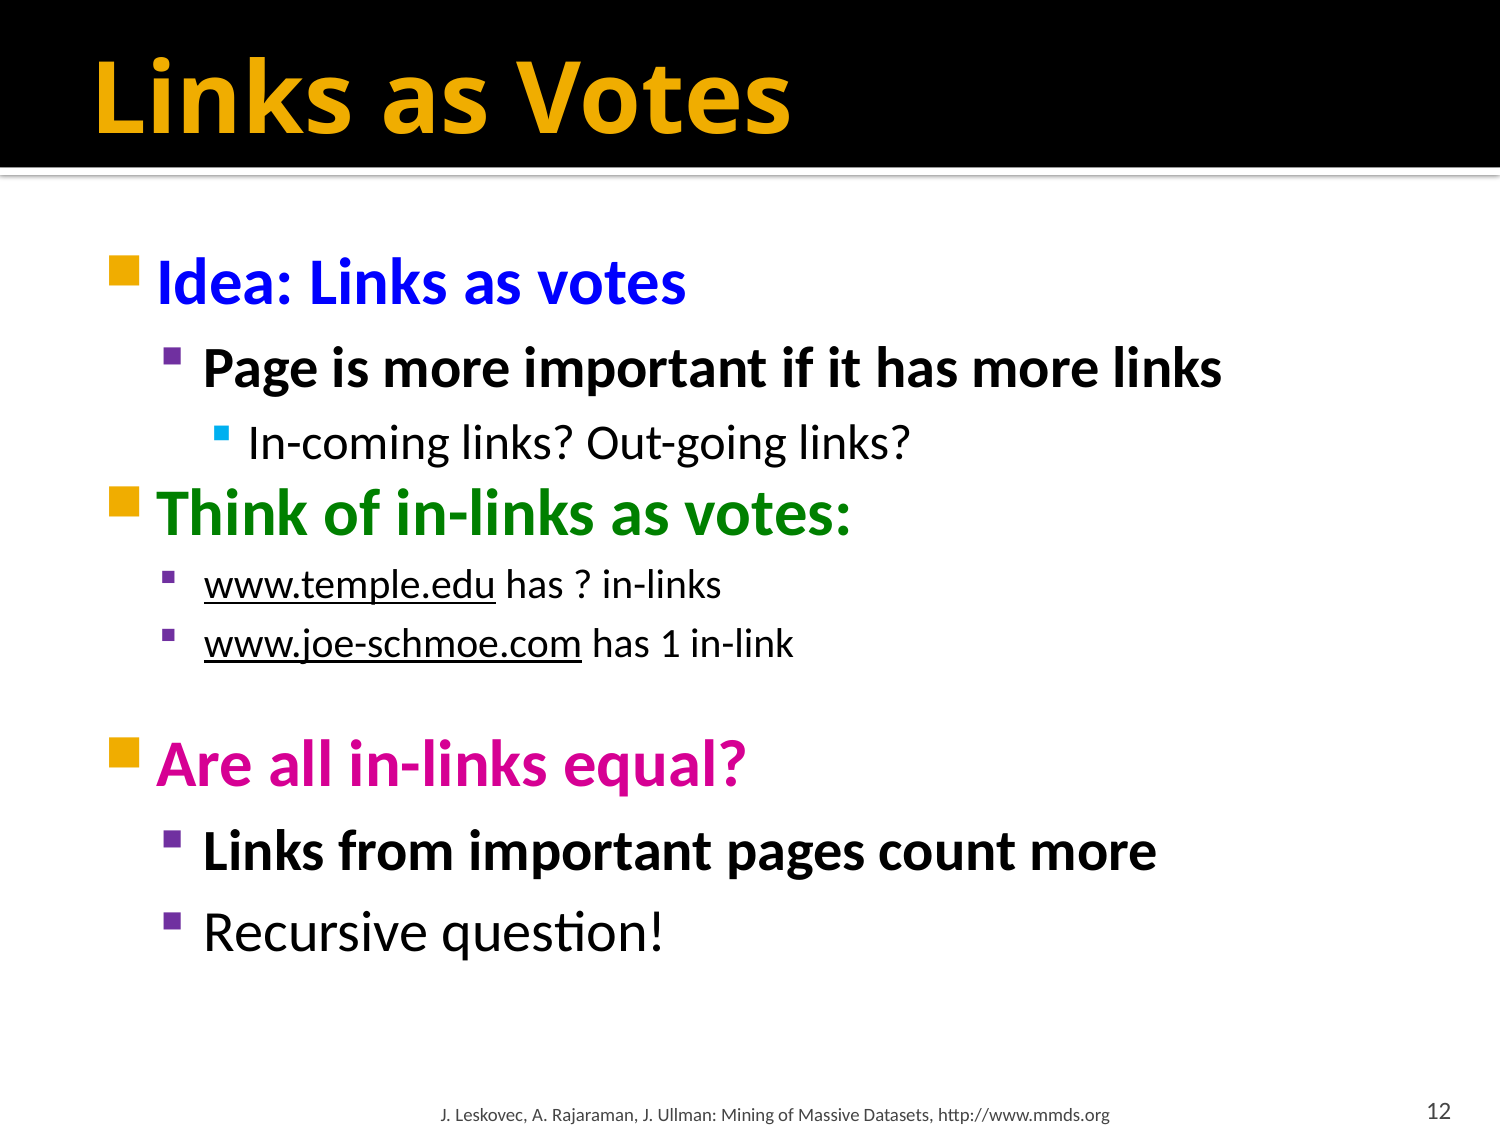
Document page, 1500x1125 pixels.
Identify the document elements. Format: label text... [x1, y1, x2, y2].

title Links as Votes [75, 12, 1500, 175]
slide_number 12 [1345, 1080, 1467, 1125]
list Idea: Links as votes Page is more important if it has more links In-coming links? Out-going links? Think of in-links as votes: www.temple.edu has ? in-links www.joe-schmoe.com has 1 in-link Are all in-links equal? Links from important pages count more Recursive question! [75, 212, 1475, 1075]
footer J. Leskovec, A. Rajaraman, J. Ullman: Mining of Massive Datasets, http://www.mmds.org [433, 1080, 1337, 1125]
